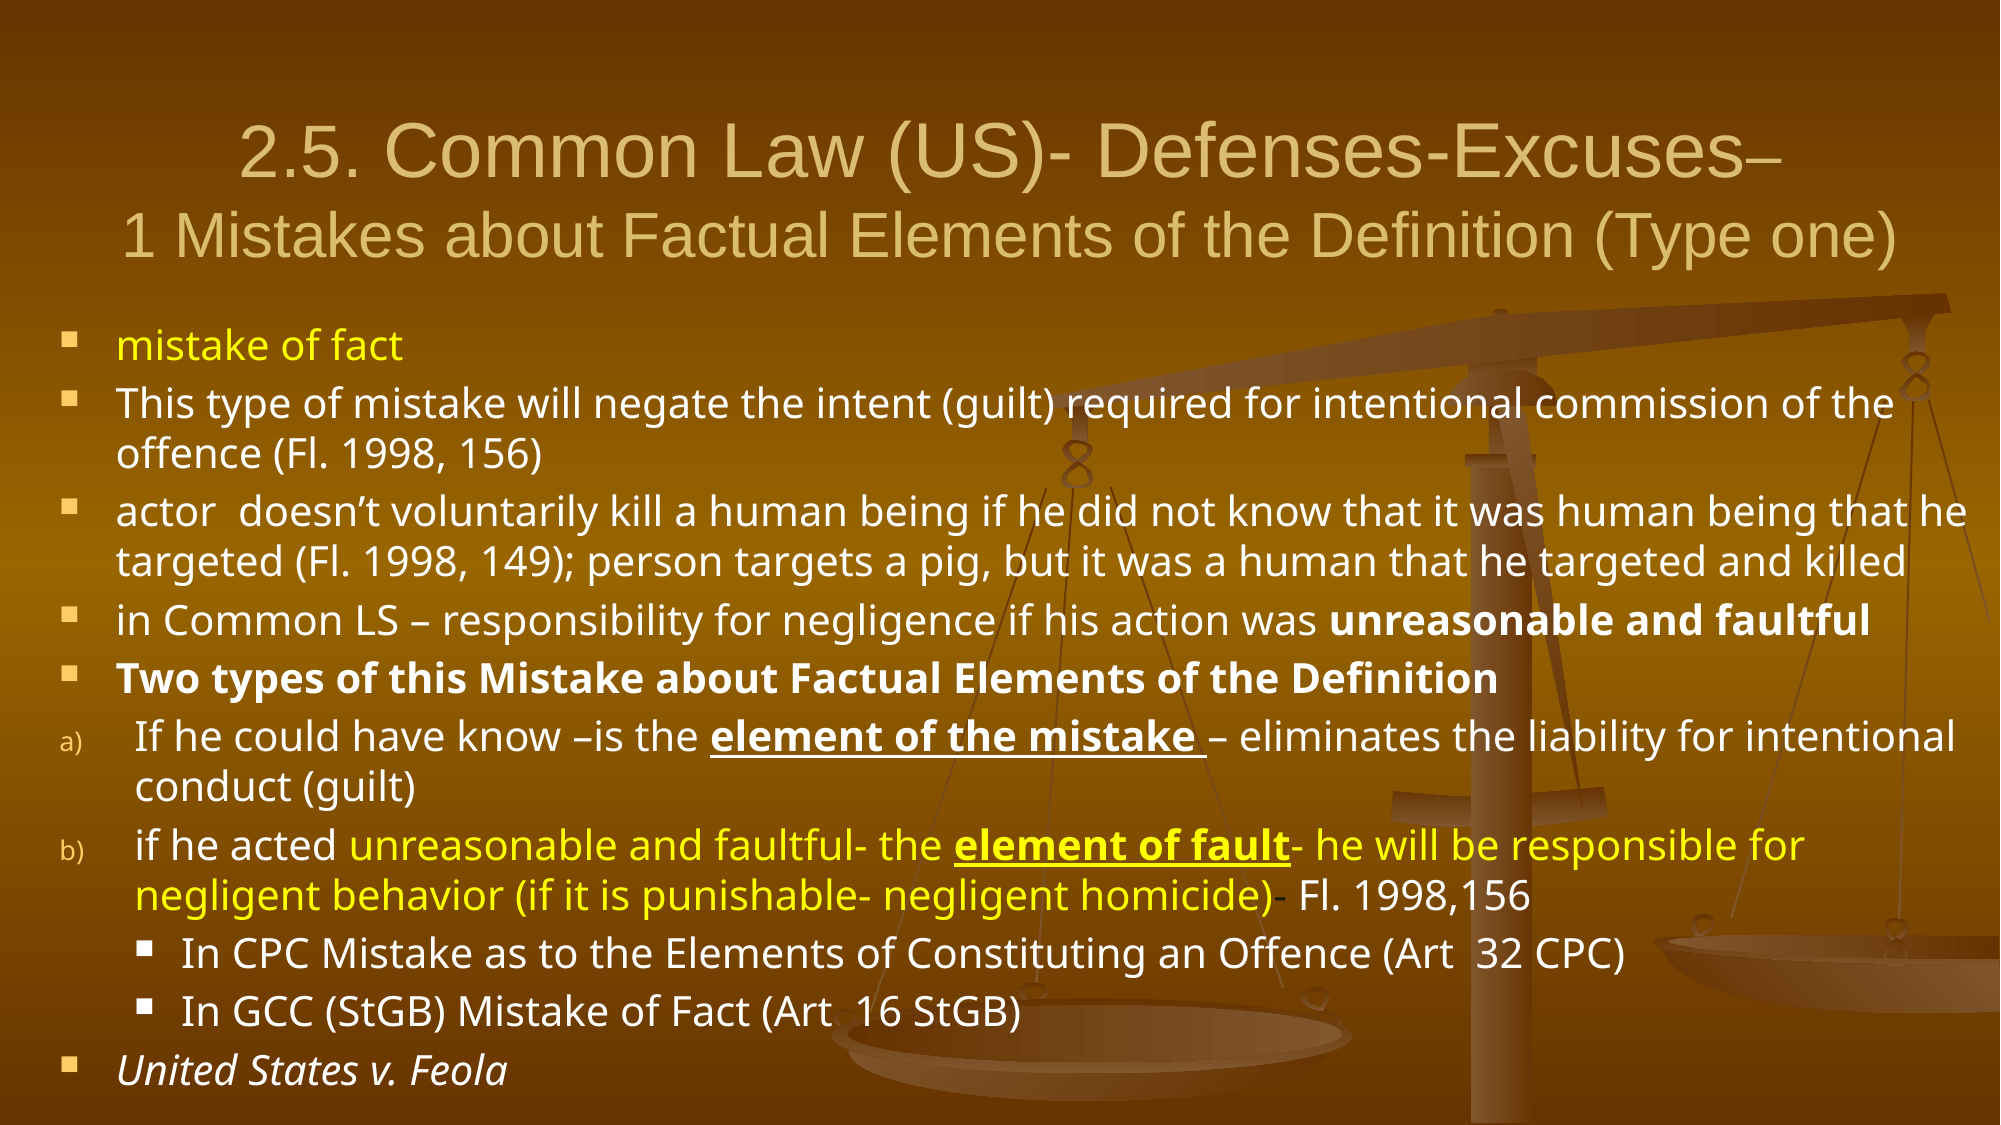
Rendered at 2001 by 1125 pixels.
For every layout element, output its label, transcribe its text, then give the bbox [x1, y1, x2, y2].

title 2.5. Common Law (US)- Defenses-Excuses– 1 Mistakes about Factual Elements of the Definition (Type one) [93, 58, 1927, 310]
list mistake of fact This type of mistake will negate the intent (guilt) required for intentional commission of the offence (Fl. 1998, 156) actor doesn’t voluntarily kill a human being if he did not know that it was human being that he targeted (Fl. 1998, 149); person targets a pig, but it was a human that he targeted and killed in Common LS – responsibility for negligence if his action was unreasonable and faultful Two types of this Mistake about Factual Elements of the Definition If he could have know –is the element of the mistake – eliminates the liability for intentional conduct (guilt) if he acted unreasonable and faultful- the element of fault- he will be responsible for negligent behavior (if it is punishable- negligent homicide)- Fl. 1998,156 In CPC Mistake as to the Elements of Constituting an Offence (Art 32 CPC) In GCC (StGB) Mistake of Fact (Art 16 StGB) United States v. Feola [44, 310, 2000, 1104]
